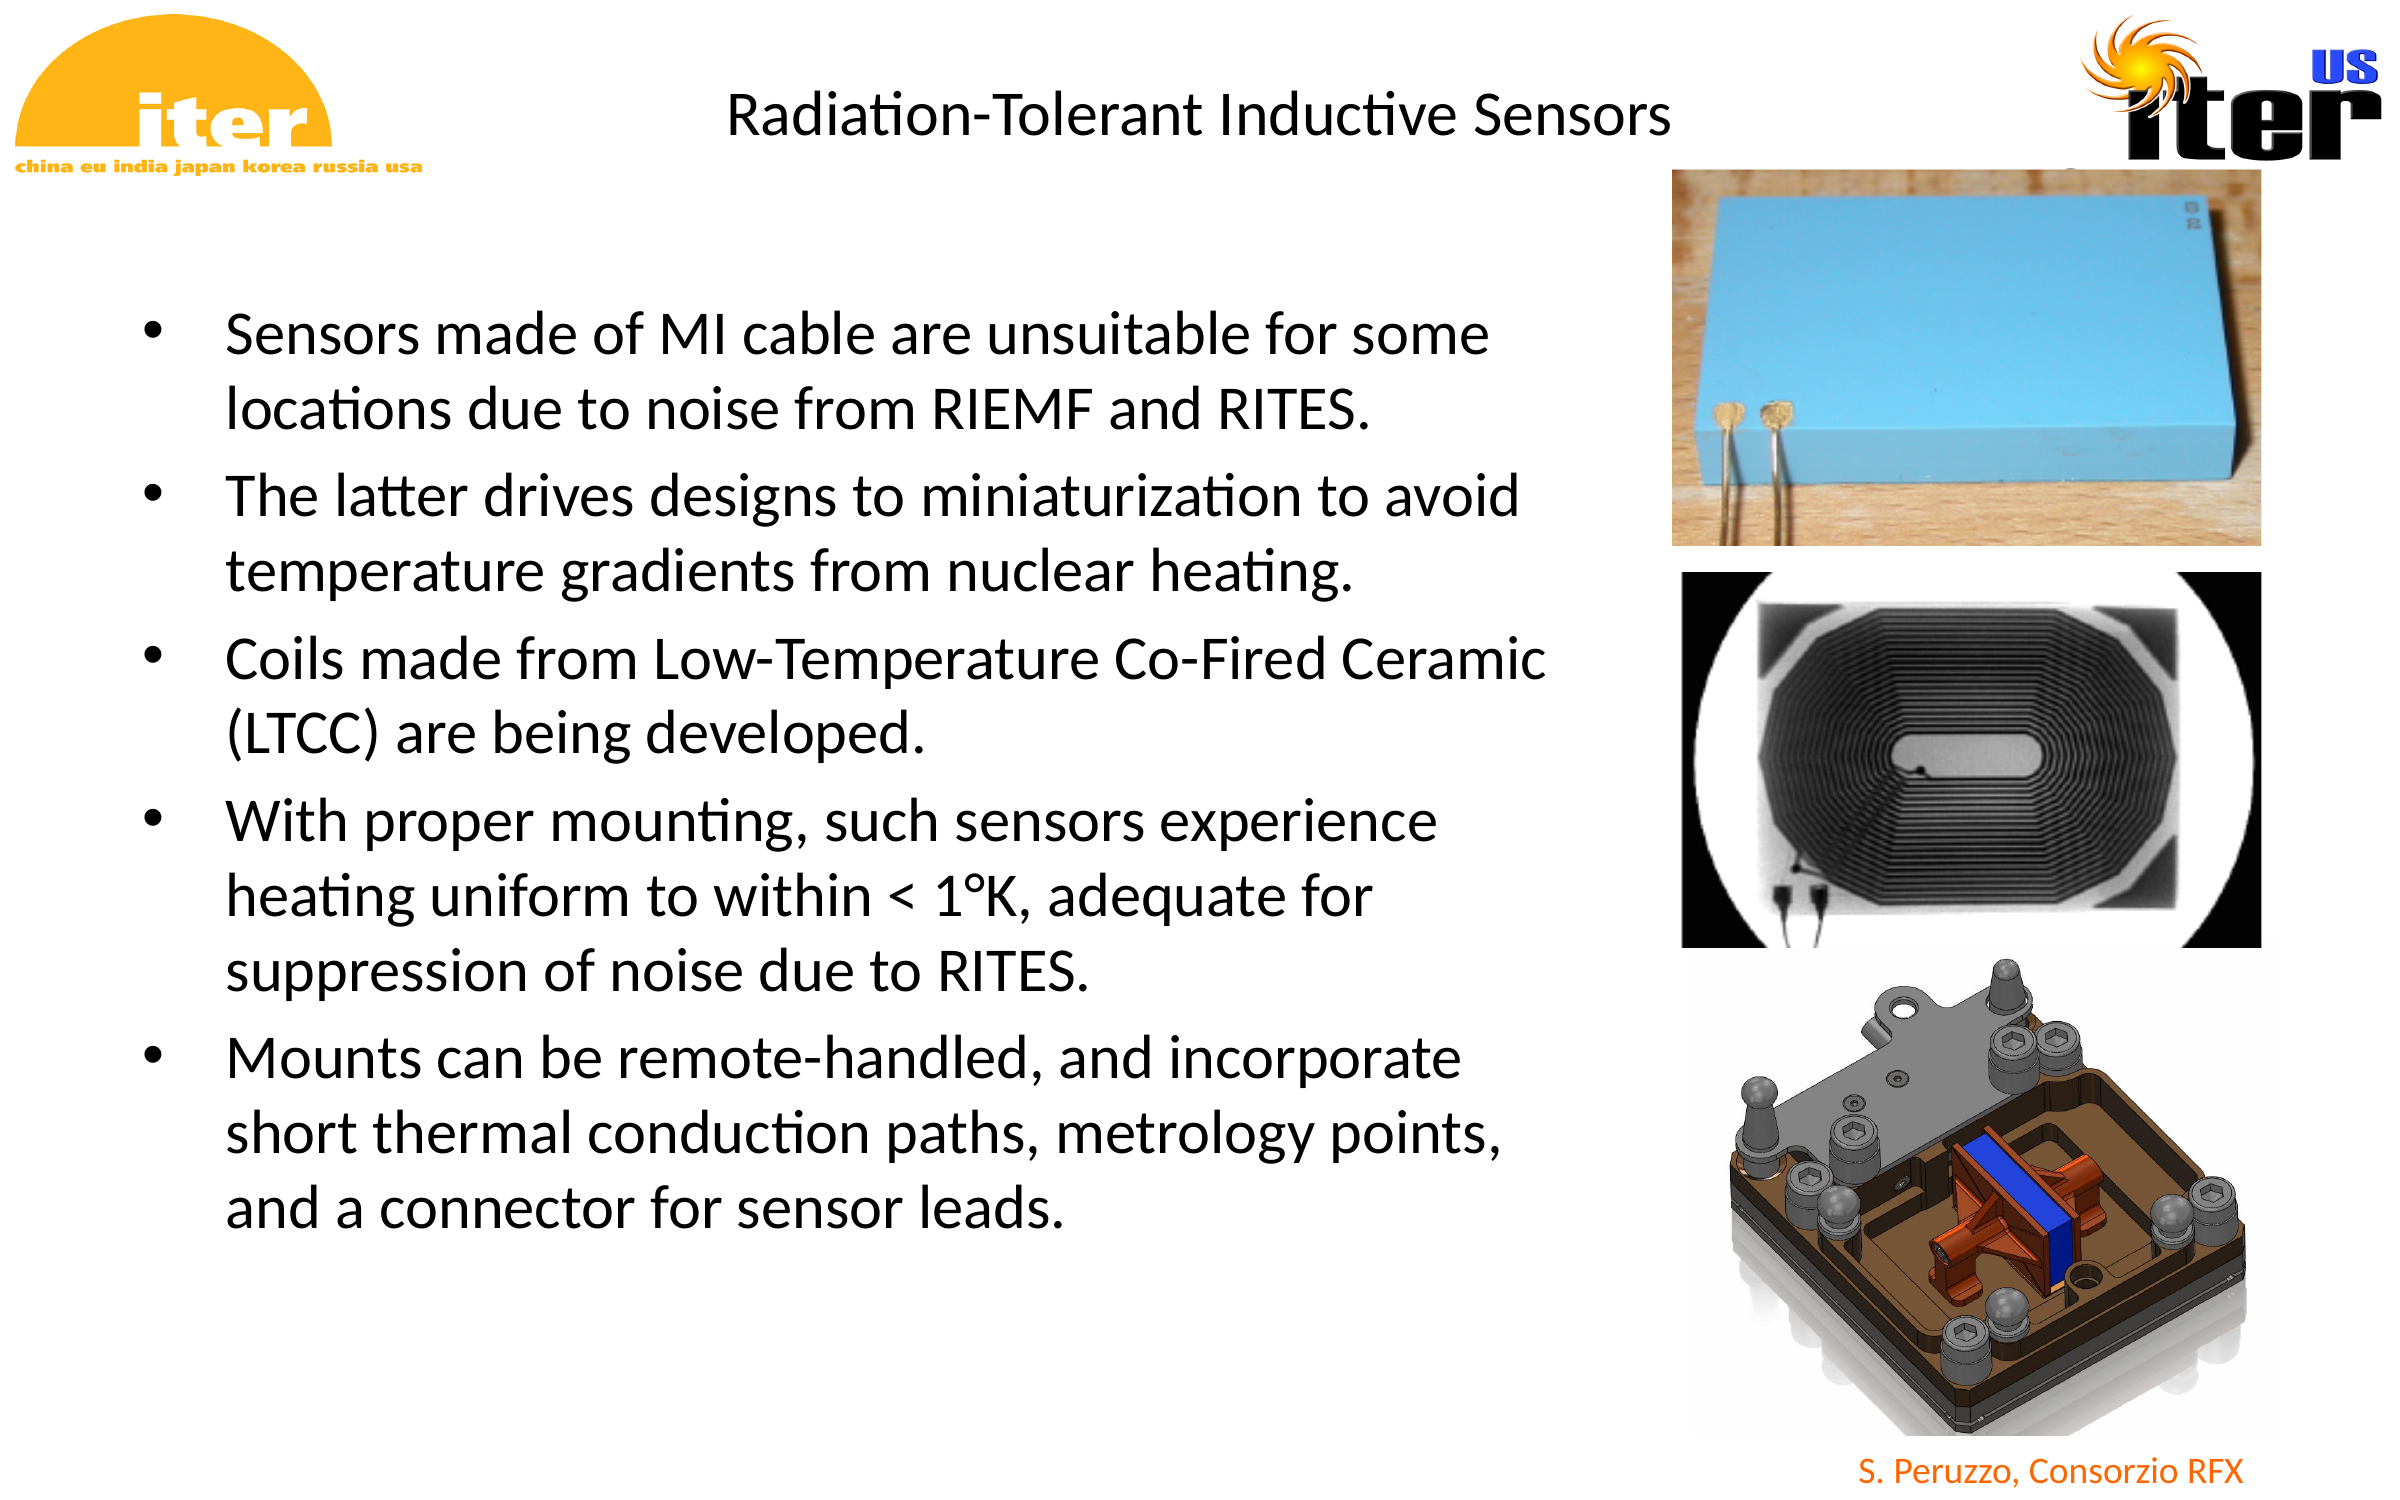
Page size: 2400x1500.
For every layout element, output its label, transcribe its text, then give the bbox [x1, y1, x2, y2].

list Sensors made of MI cable are unsuitable for some locations due to noise from RIEMF and RITES. The latter drives designs to miniaturization to avoid temperature gradients from nuclear heating. Coils made from Low-Temperature Co-Fired Ceramic (LTCC) are being developed. With proper mounting, such sensors experience heating uniform to within < 1°K, adequate for suppression of noise due to RITES. Mounts can be remote-handled, and incorporate short thermal conduction paths, metrology points, and a connector for sensor leads. [120, 280, 1604, 1391]
picture [1671, 6, 2391, 1436]
title Radiation-Tolerant Inductive Sensors [120, 60, 2280, 160]
text_box S. Peruzzo, Consorzio RFX [1836, 1444, 2267, 1500]
picture [15, 14, 422, 176]
